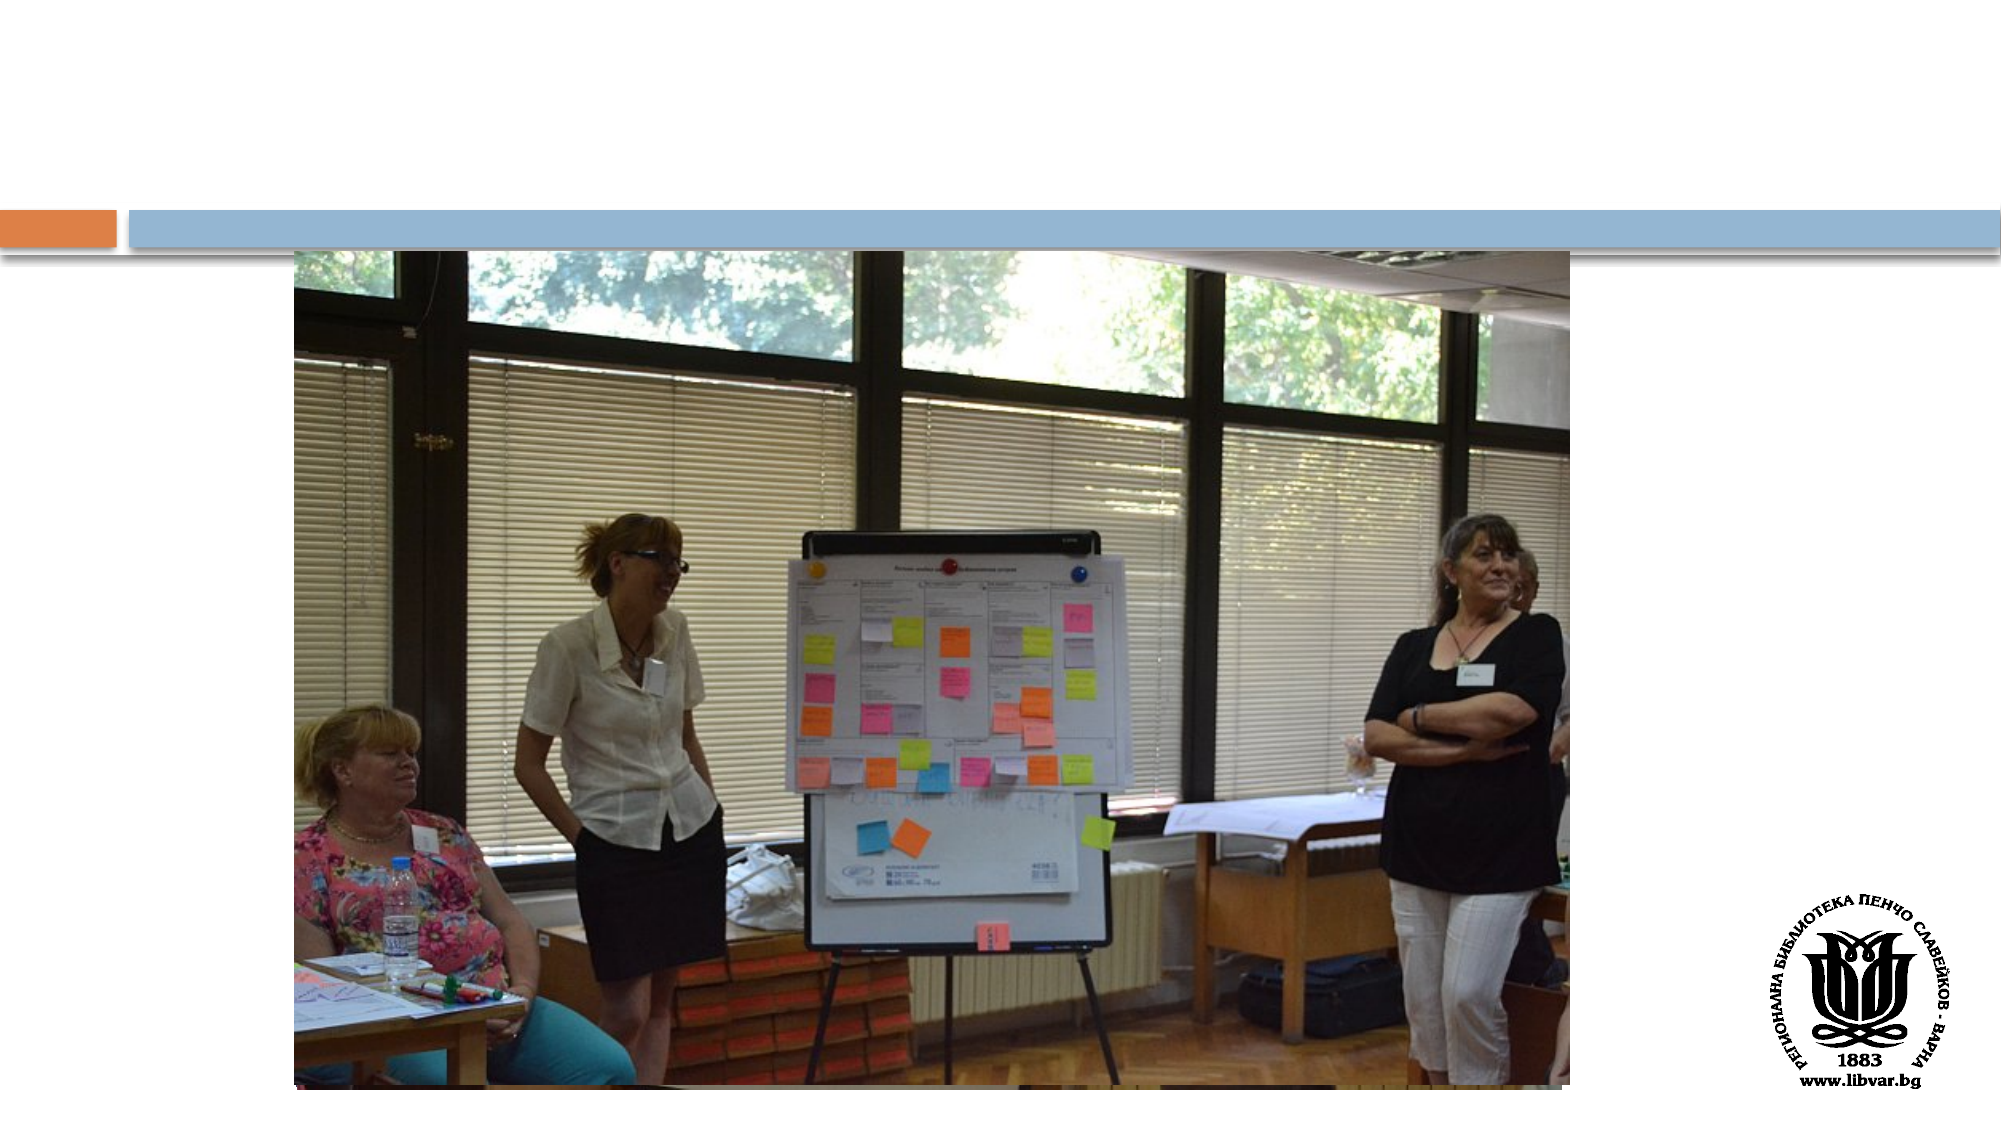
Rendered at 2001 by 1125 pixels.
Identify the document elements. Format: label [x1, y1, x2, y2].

picture [294, 251, 1570, 1090]
picture [1770, 893, 1951, 1089]
